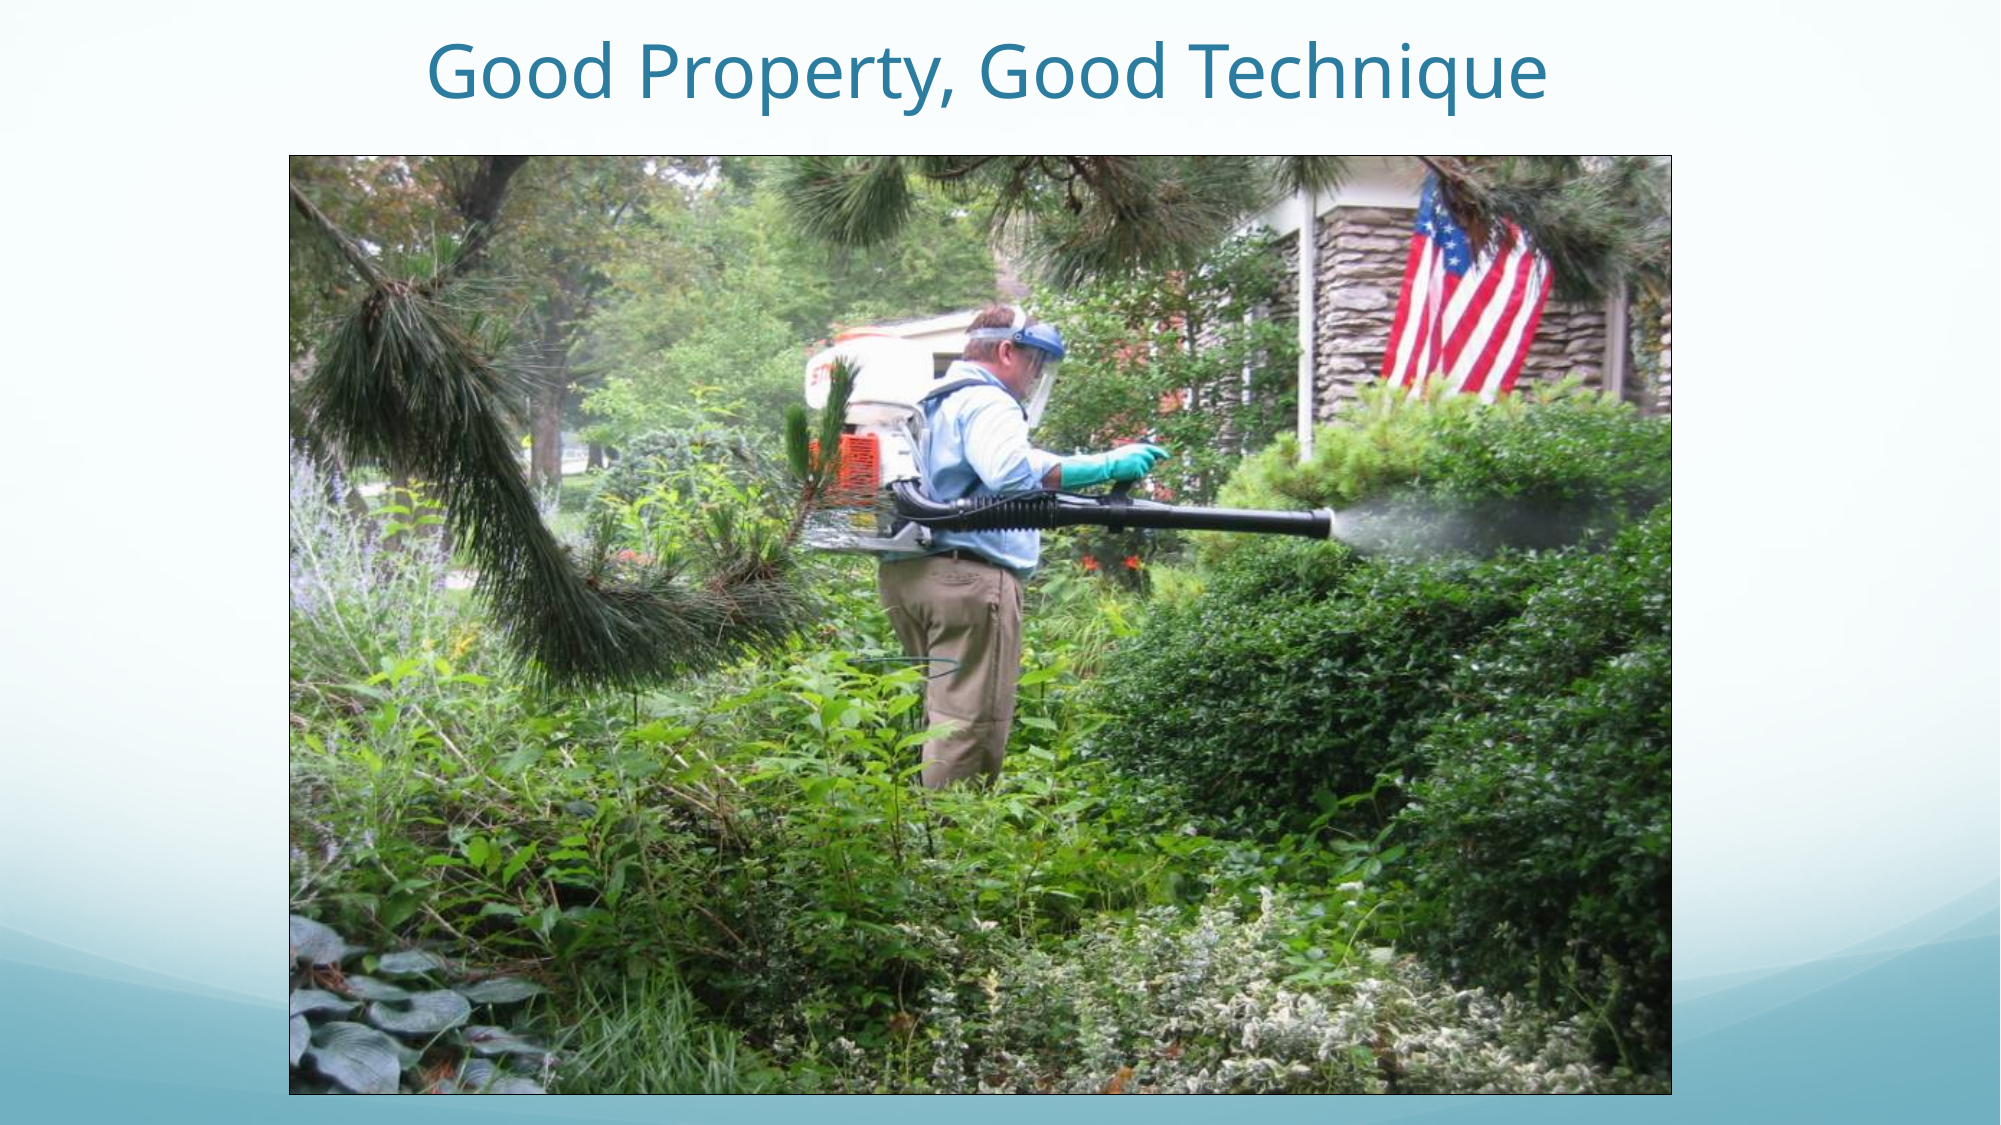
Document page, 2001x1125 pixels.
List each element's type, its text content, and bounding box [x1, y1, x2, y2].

text_box Good Property, Good Technique [305, 16, 1672, 121]
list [288, 154, 1672, 1096]
